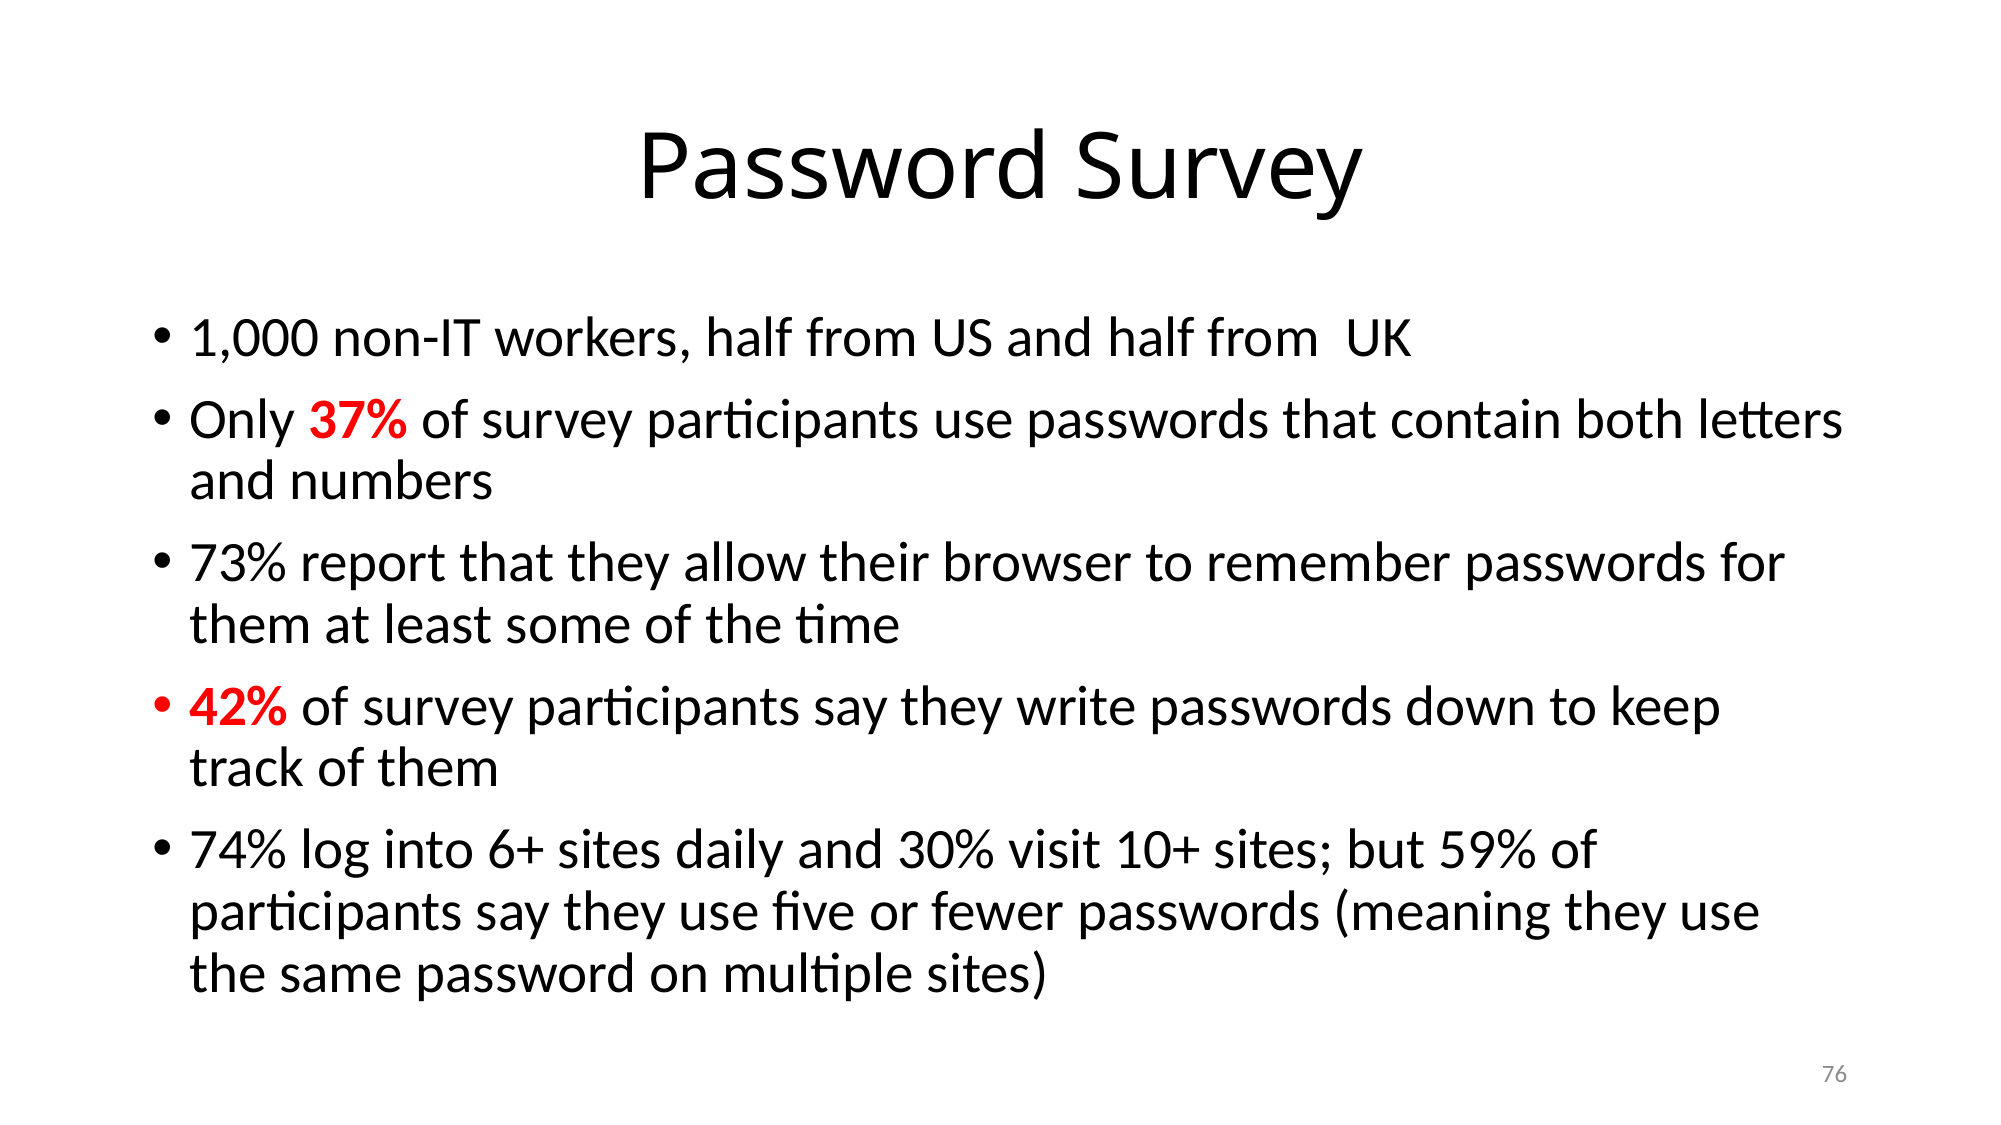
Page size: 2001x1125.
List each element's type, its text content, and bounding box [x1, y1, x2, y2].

list 1,000 non-IT workers, half from US and half from UK Only 37% of survey participants use passwords that contain both letters and numbers 73% report that they allow their browser to remember passwords for them at least some of the time 42% of survey participants say they write passwords down to keep track of them 74% log into 6+ sites daily and 30% visit 10+ sites; but 59% of participants say they use five or fewer passwords (meaning they use the same password on multiple sites) [137, 299, 1863, 1014]
title Password Survey [137, 59, 1863, 278]
slide_number 76 [1412, 1042, 1863, 1103]
